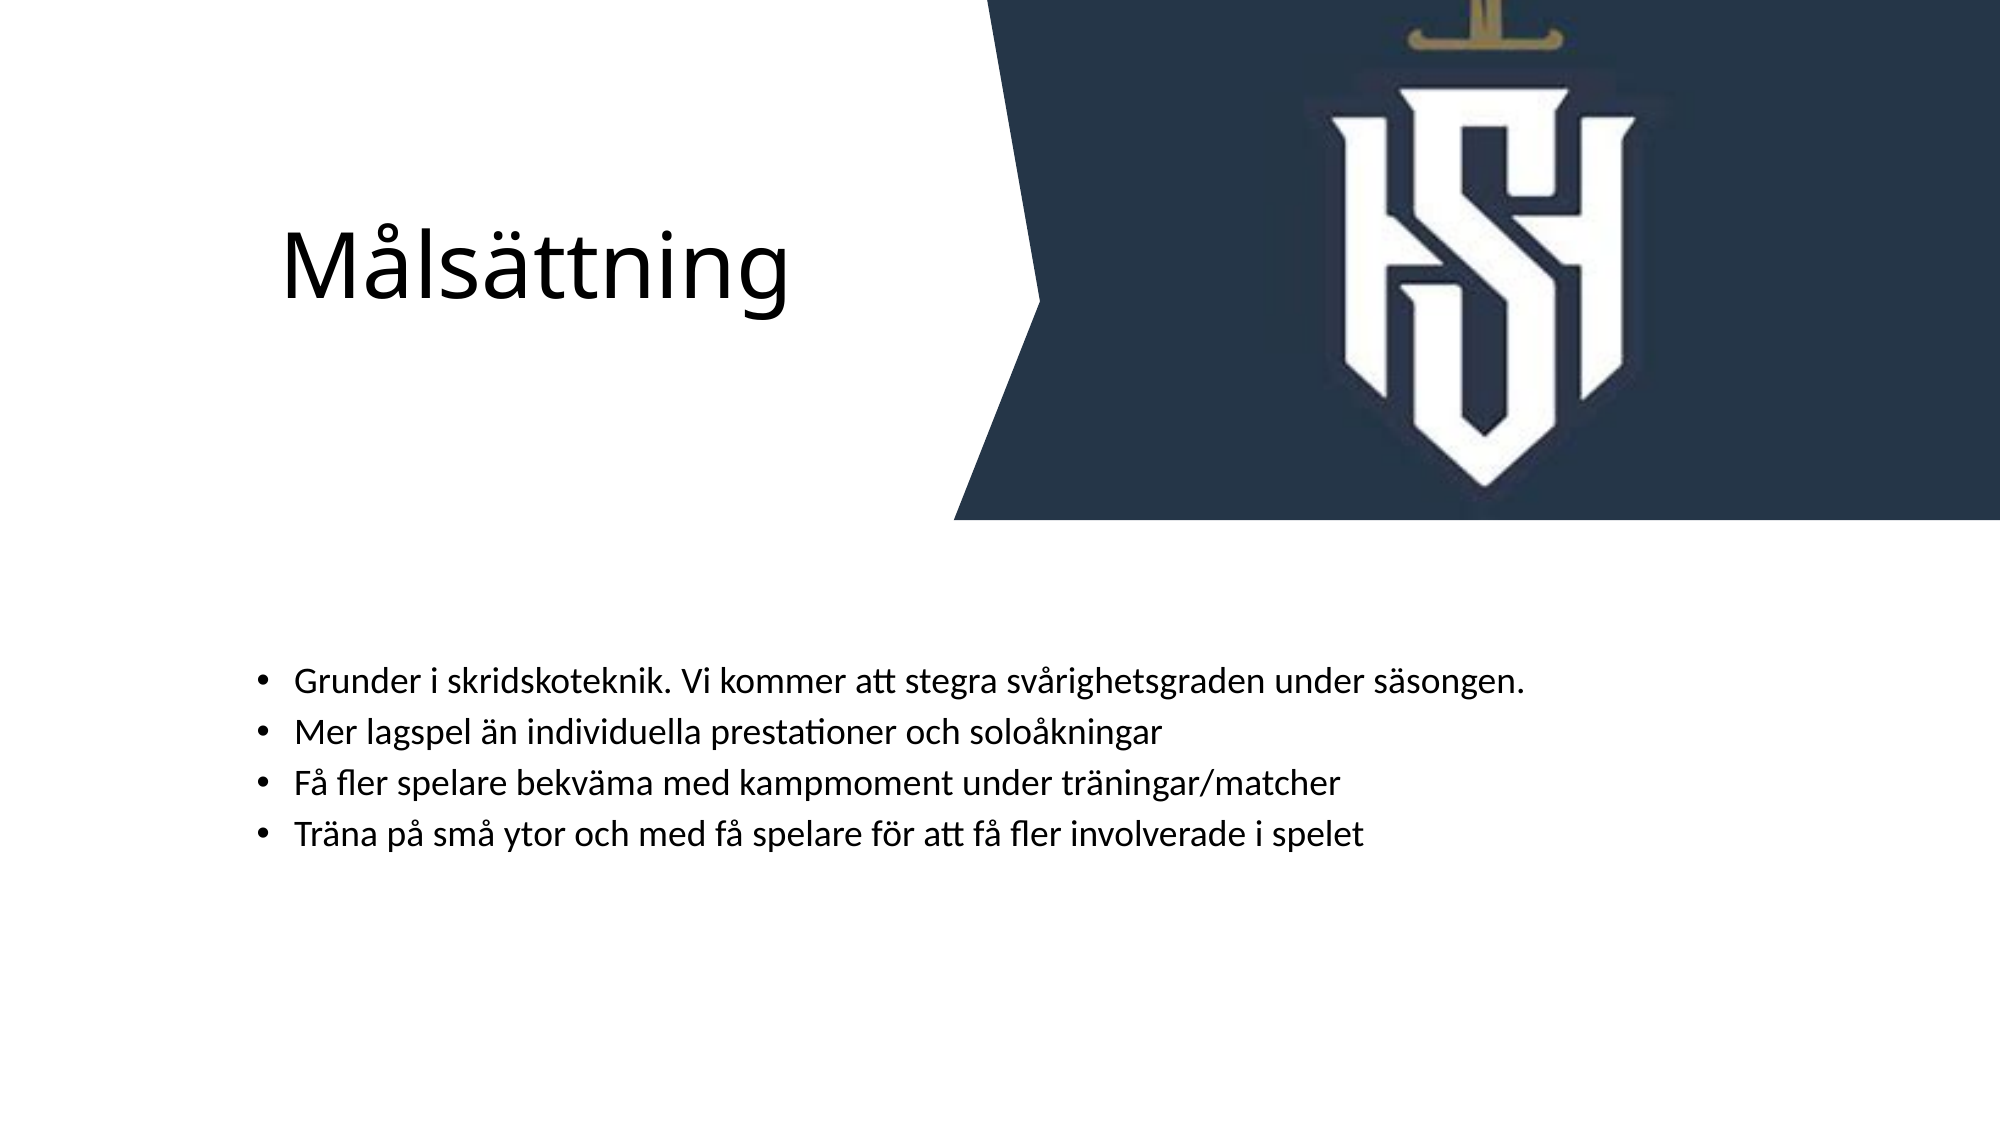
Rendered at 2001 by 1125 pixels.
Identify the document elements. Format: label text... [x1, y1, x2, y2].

picture [953, 0, 2000, 521]
title Målsättning [264, 156, 953, 382]
list Grunder i skridskoteknik. Vi kommer att stegra svårighetsgraden under säsongen. Mer lagspel än individuella prestationer och soloåkningar Få fler spelare bekväma med kampmoment under träningar/matcher Träna på små ytor och med få spelare för att få fler involverade i spelet [166, 654, 1805, 925]
